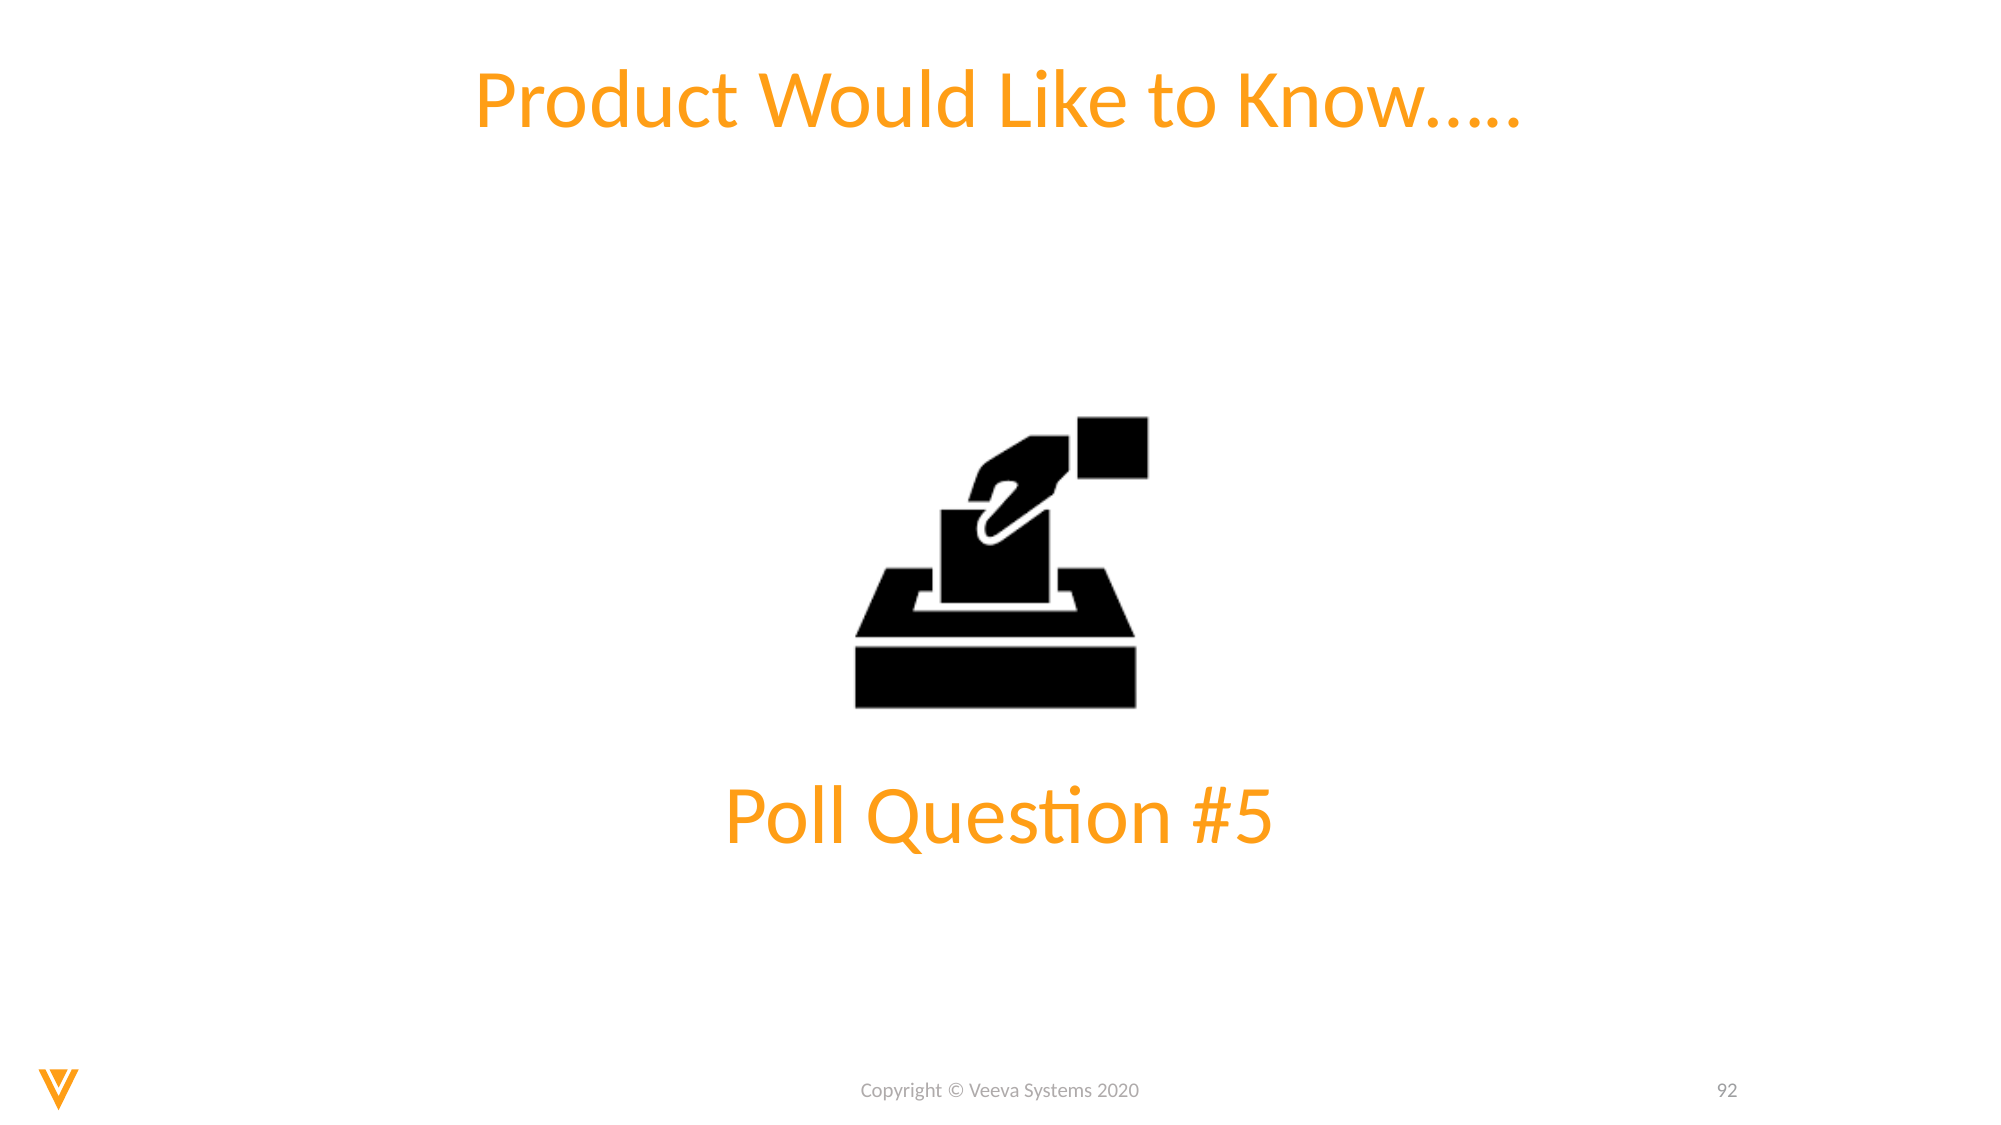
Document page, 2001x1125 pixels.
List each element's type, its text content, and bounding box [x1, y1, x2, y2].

picture [820, 392, 1180, 733]
title Product Would Like to Know….. [0, 15, 2000, 197]
text_box Poll Question #5 [0, 732, 2000, 914]
